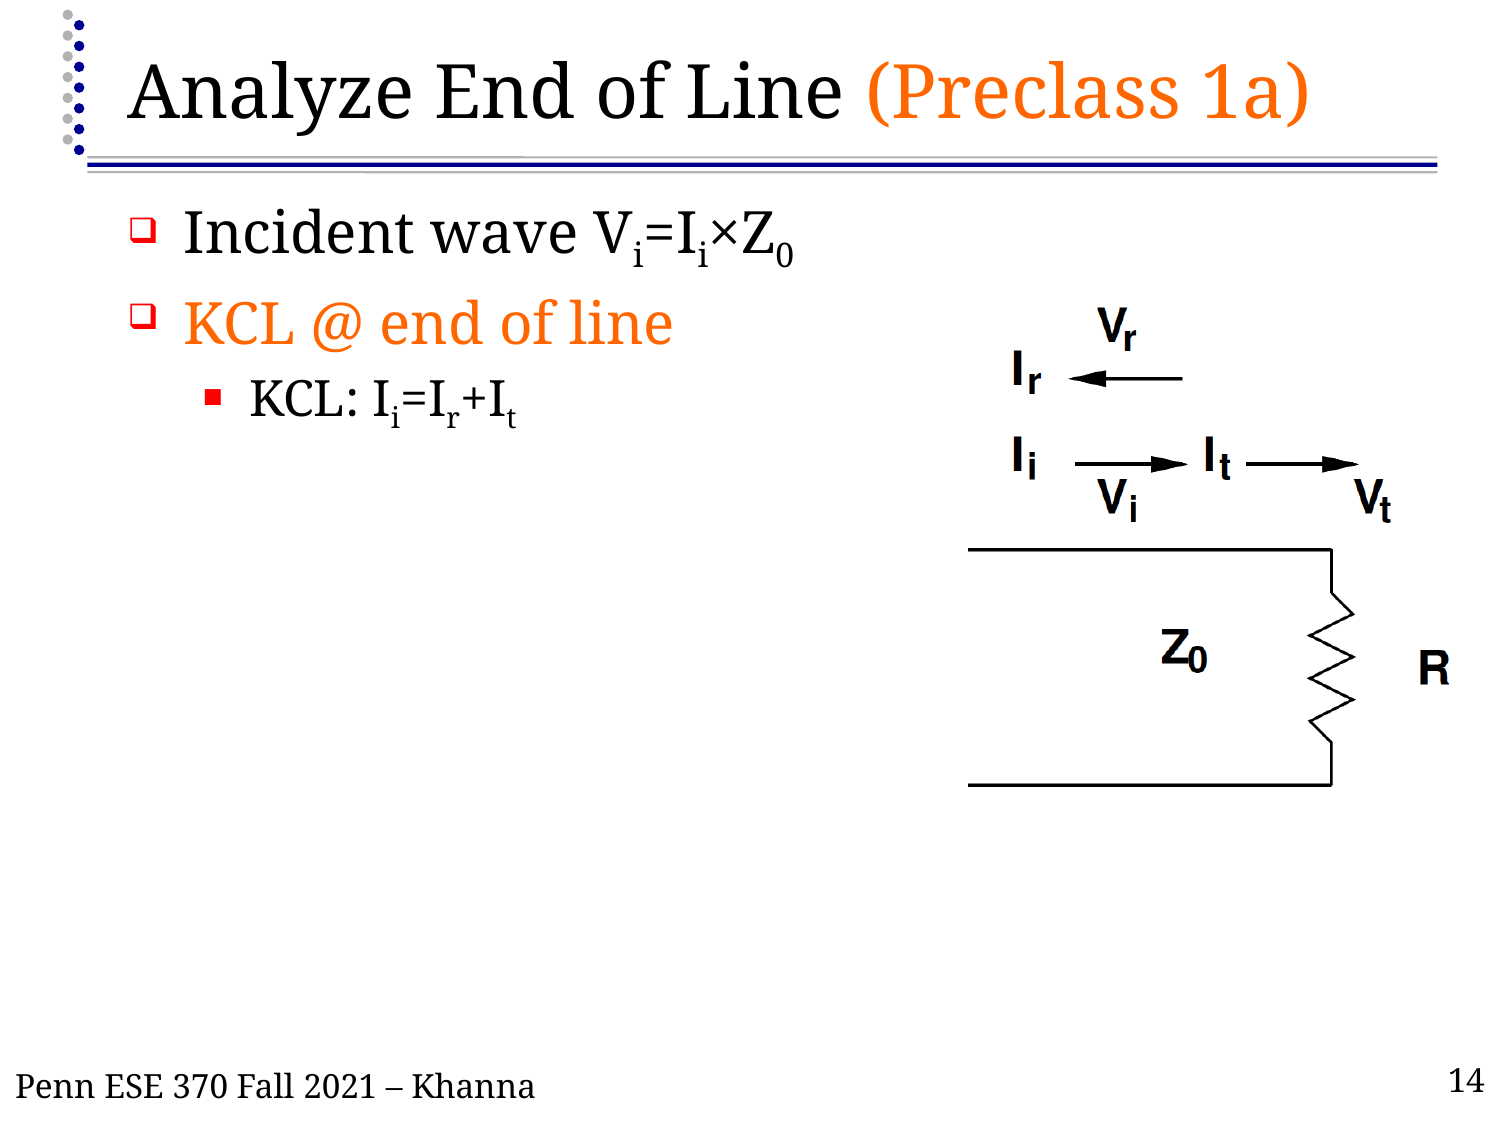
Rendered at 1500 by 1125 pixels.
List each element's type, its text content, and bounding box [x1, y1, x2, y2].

footer Penn ESE 370 Fall 2021 – Khanna [0, 1037, 813, 1113]
list Incident wave Vi=Ii×Z0 KCL @ end of line KCL: Ii=Ir+It [112, 187, 1388, 1013]
picture [962, 299, 1451, 792]
slide_number 14 [1187, 1037, 1500, 1113]
title Analyze End of Line (Preclass 1a) [112, 16, 1391, 142]
